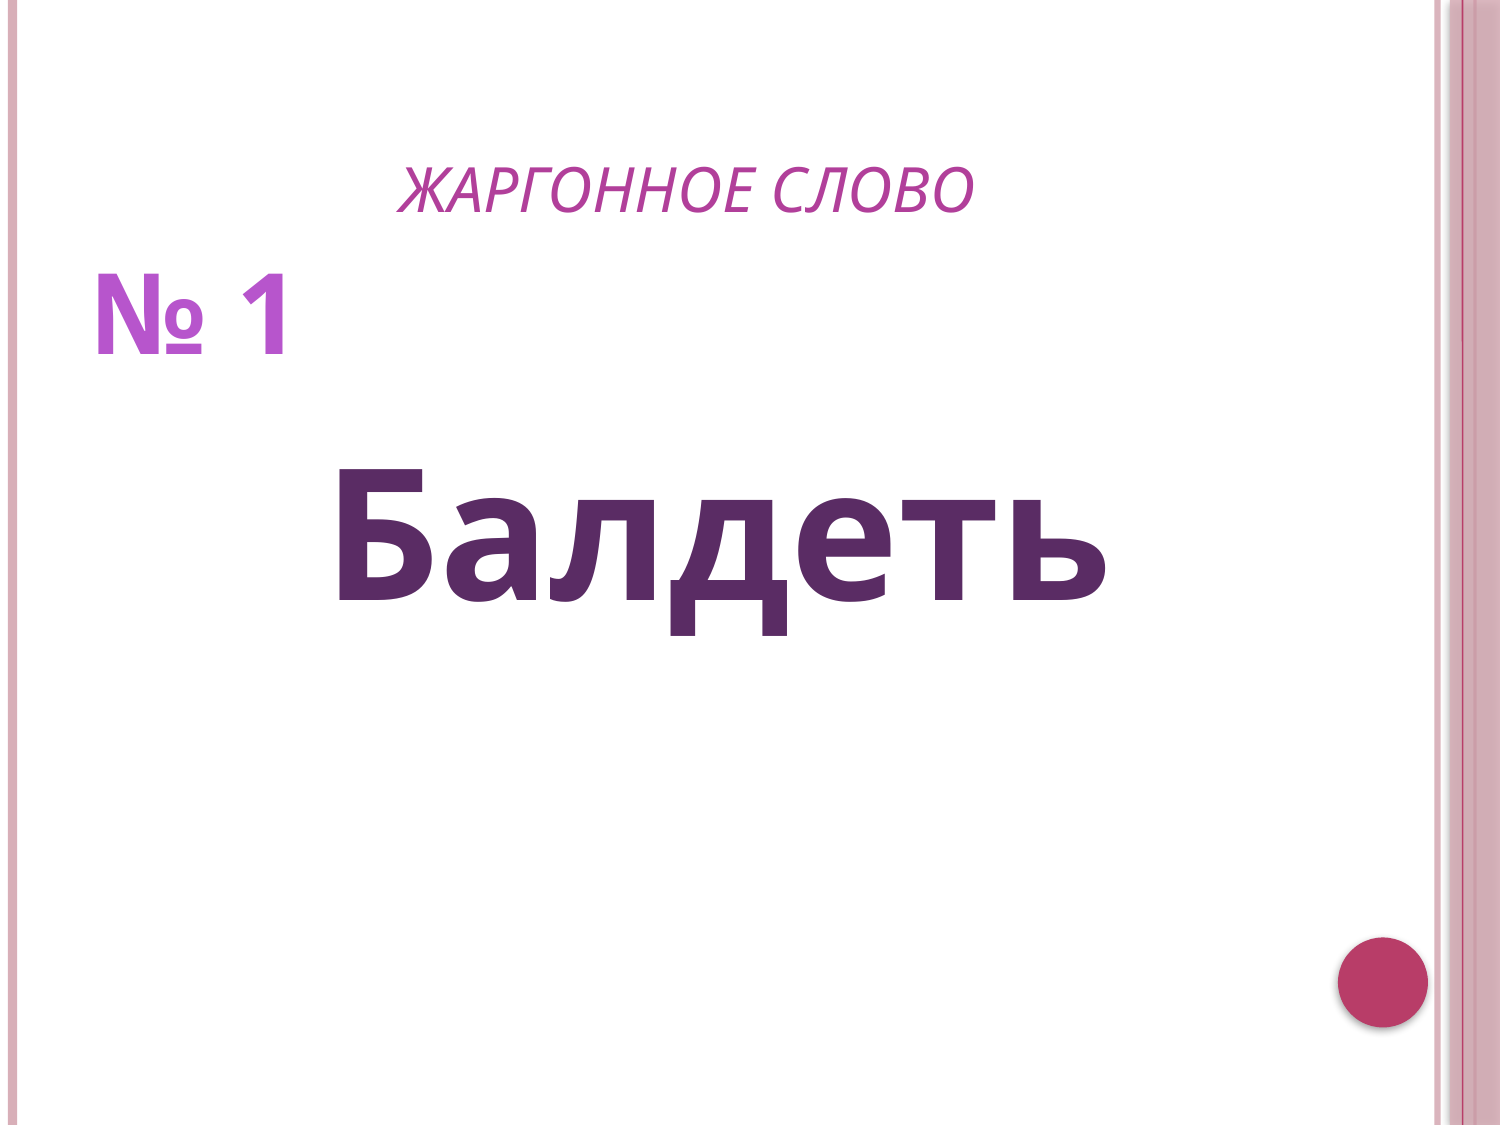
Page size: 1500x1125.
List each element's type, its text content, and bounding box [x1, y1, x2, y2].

title жаргонное слово [75, 45, 1300, 233]
text_box Балдеть [105, 457, 1331, 645]
text_box № 1 [76, 234, 316, 385]
